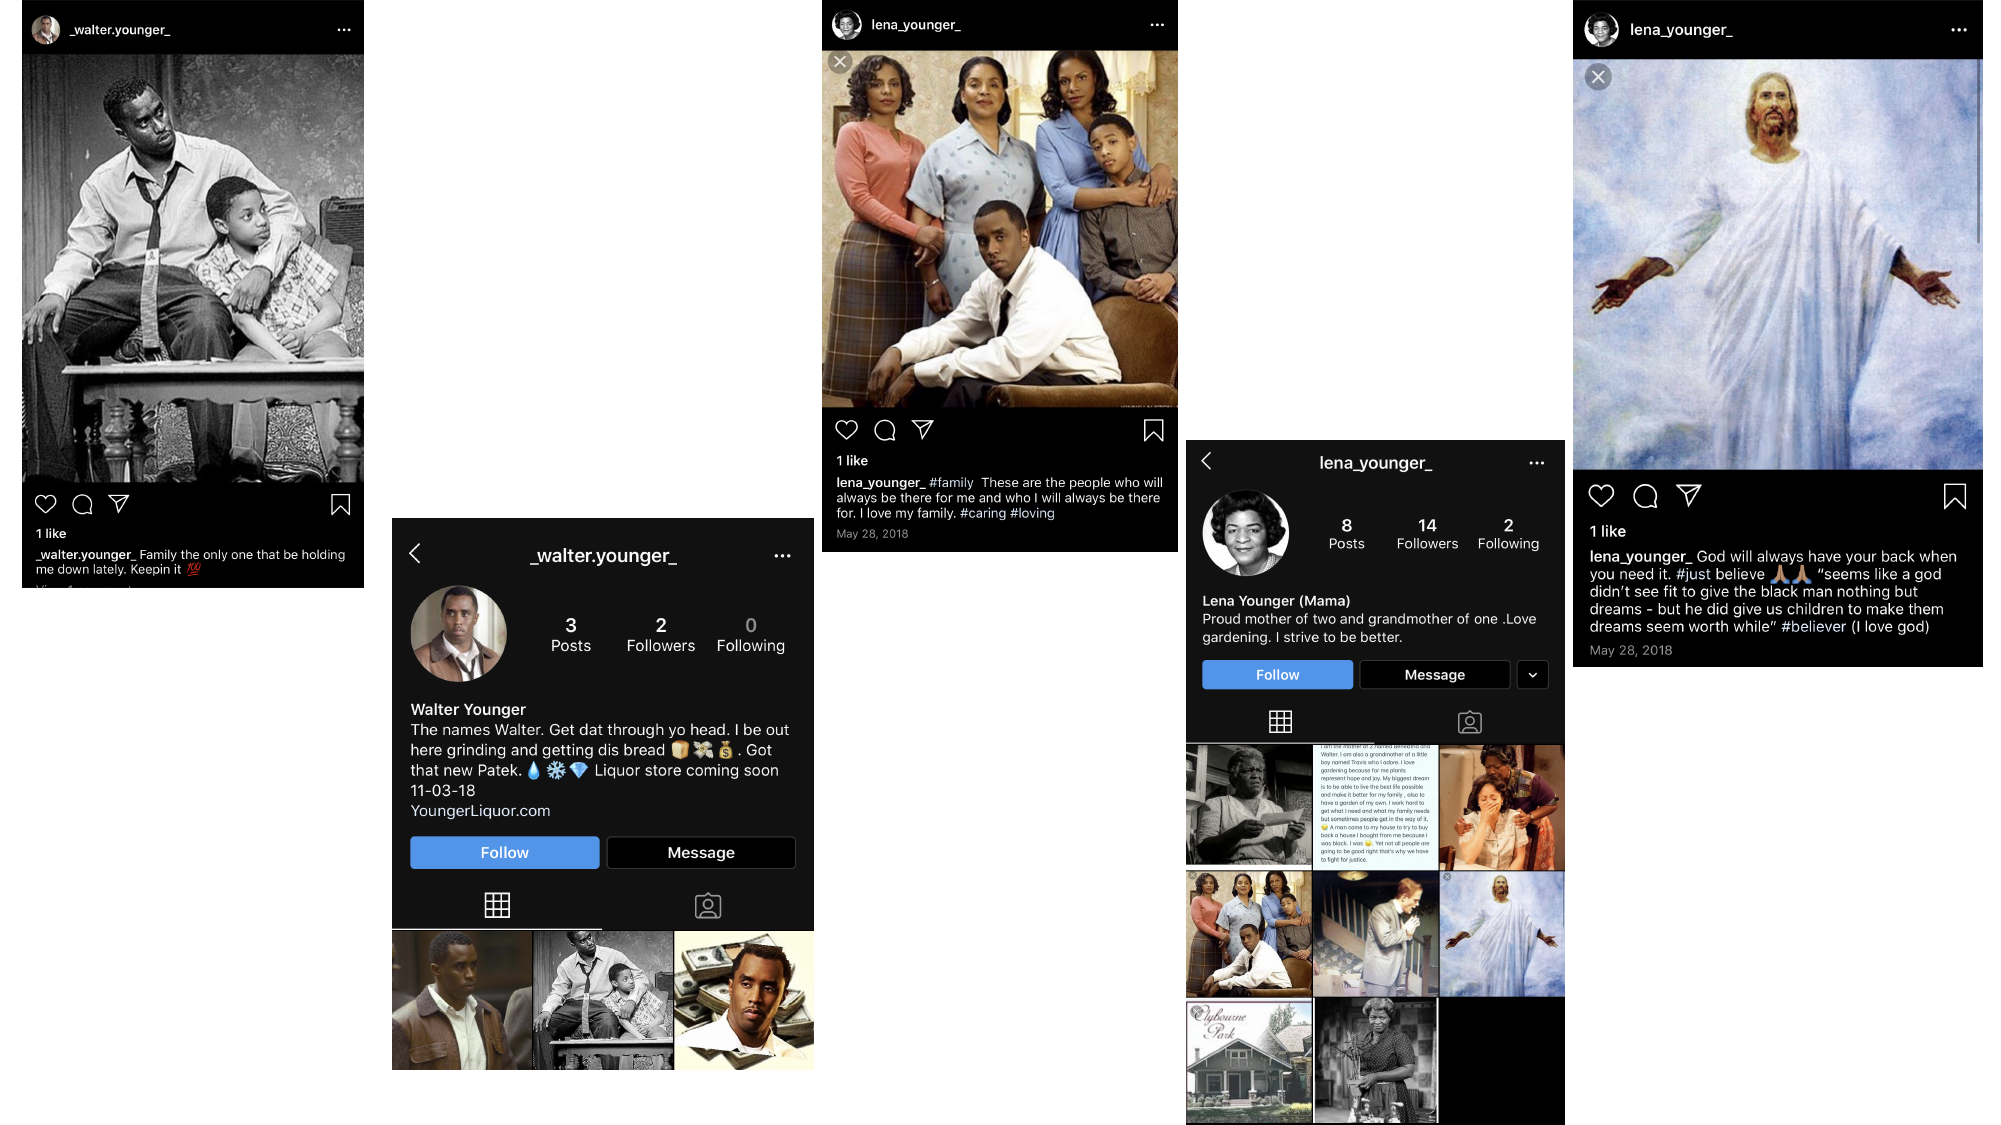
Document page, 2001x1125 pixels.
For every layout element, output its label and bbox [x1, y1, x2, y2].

picture [822, 0, 1178, 552]
picture [391, 518, 814, 1070]
picture [1573, 0, 1983, 667]
picture [1186, 439, 1565, 1125]
picture [22, 0, 364, 588]
